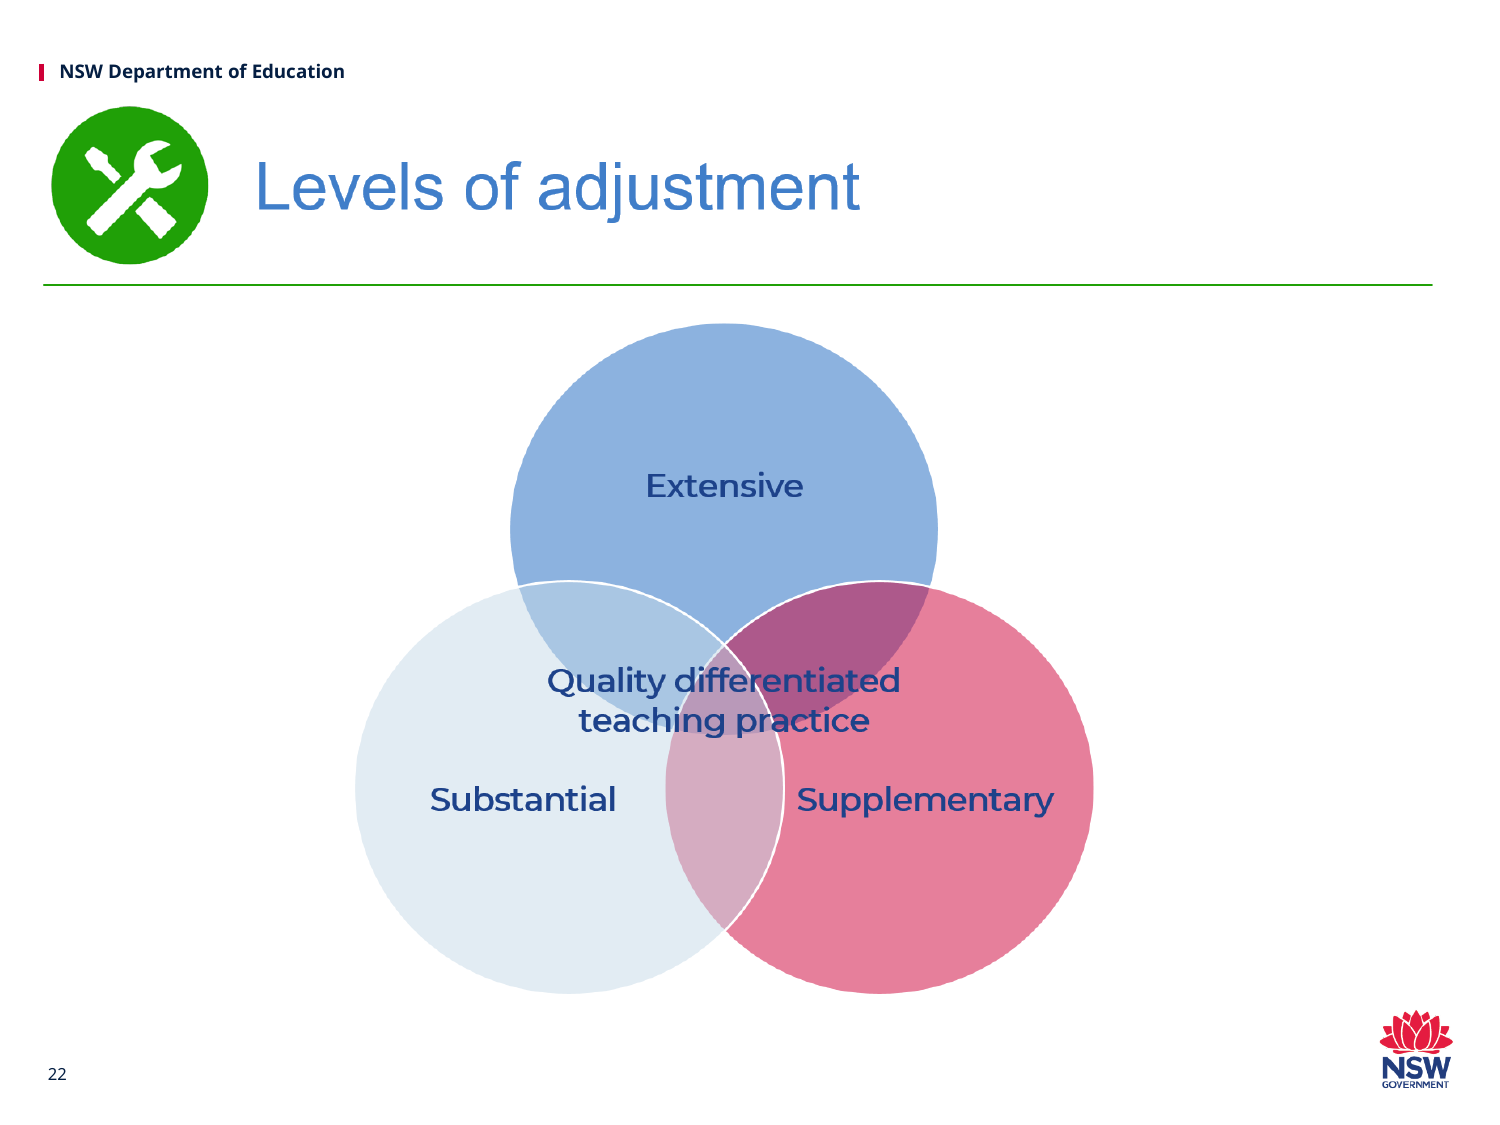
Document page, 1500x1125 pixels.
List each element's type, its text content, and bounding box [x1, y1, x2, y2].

picture [30, 100, 1457, 1093]
footer 22 [47, 1026, 99, 1087]
